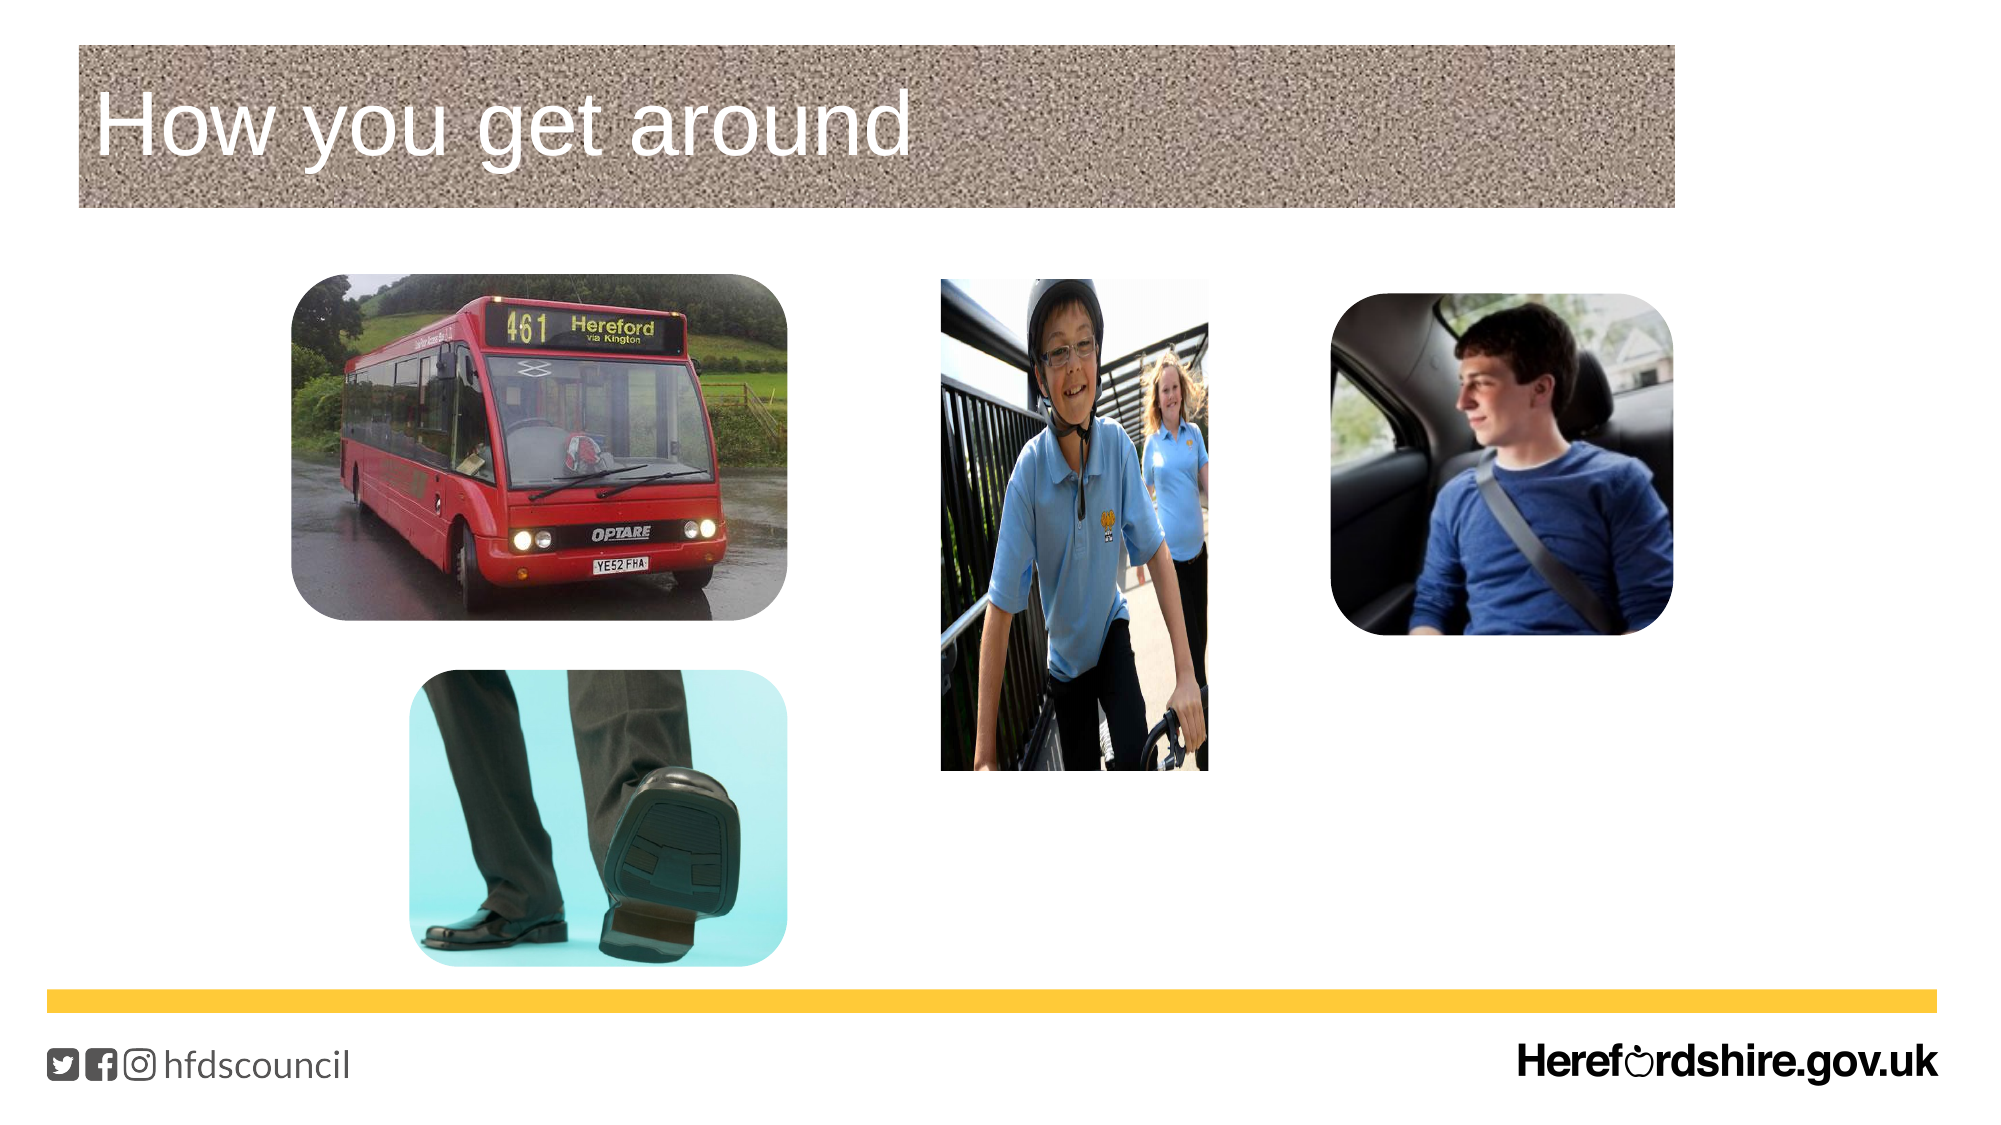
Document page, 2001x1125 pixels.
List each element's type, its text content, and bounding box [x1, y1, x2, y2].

picture [940, 279, 1209, 771]
picture [34, 1039, 369, 1091]
picture [409, 669, 788, 967]
picture [1505, 1030, 1951, 1093]
title How you get around [78, 45, 1675, 208]
picture [291, 274, 788, 621]
picture [1330, 293, 1674, 636]
